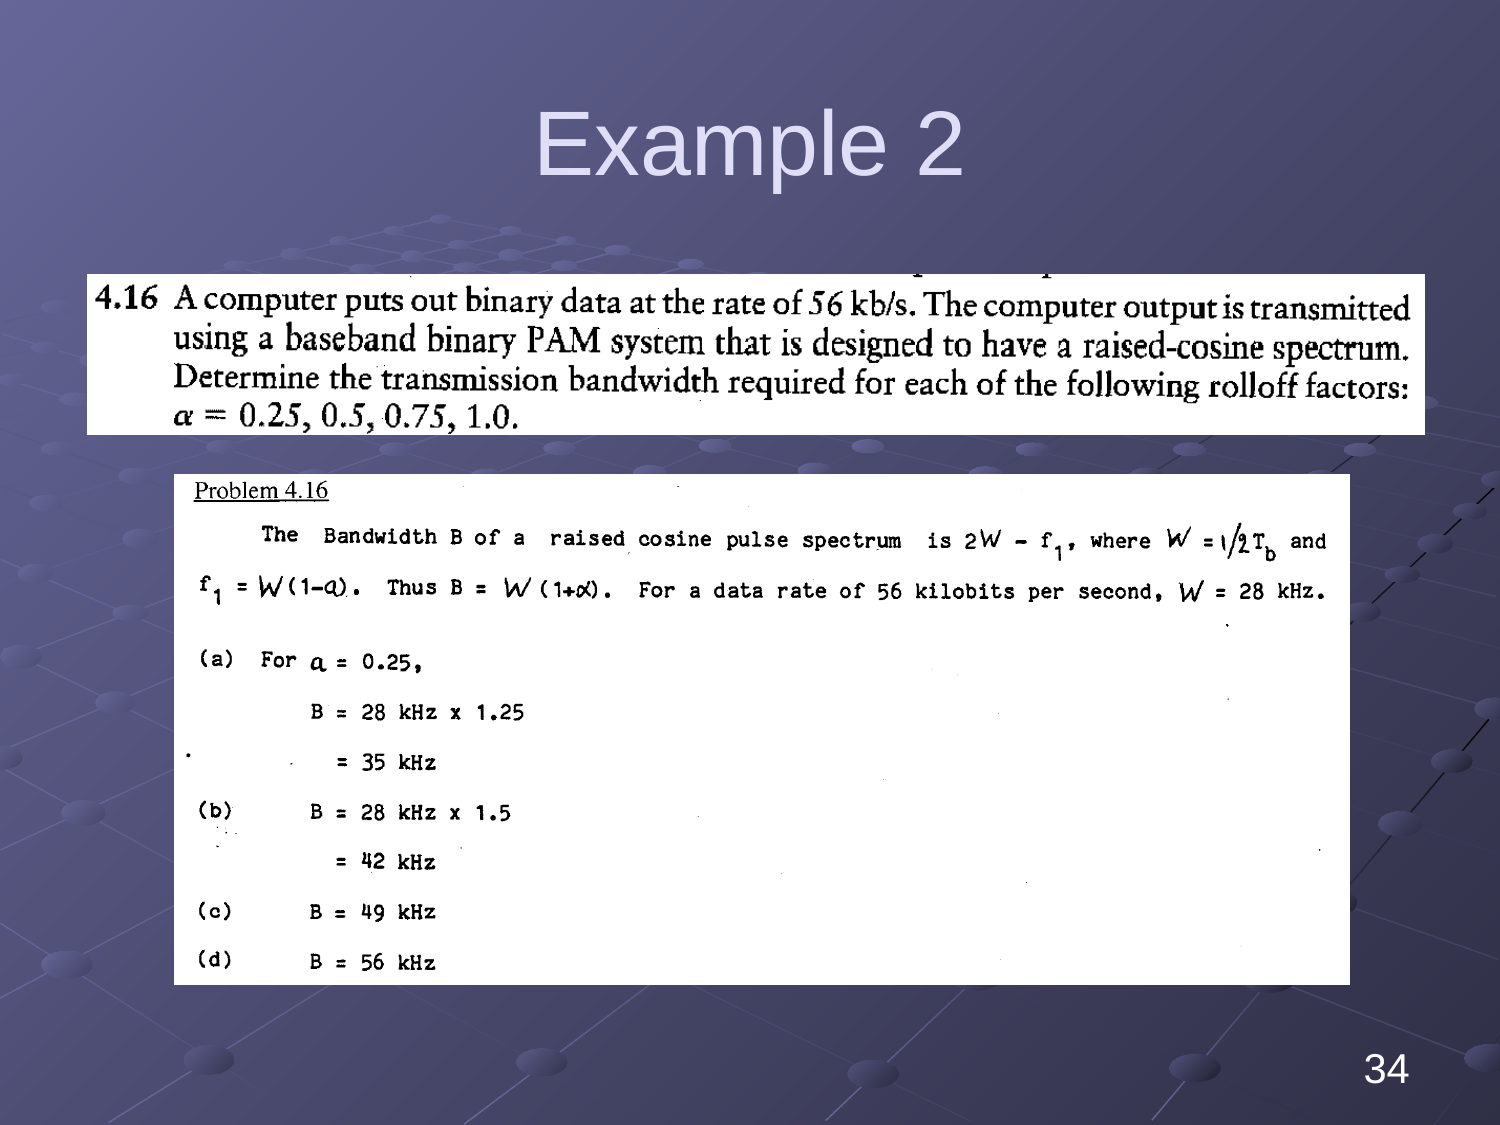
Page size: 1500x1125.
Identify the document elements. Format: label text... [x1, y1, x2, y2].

slide_number 34 [1074, 1024, 1425, 1100]
picture [87, 274, 1426, 435]
picture [174, 474, 1350, 985]
title Example 2 [75, 45, 1425, 233]
